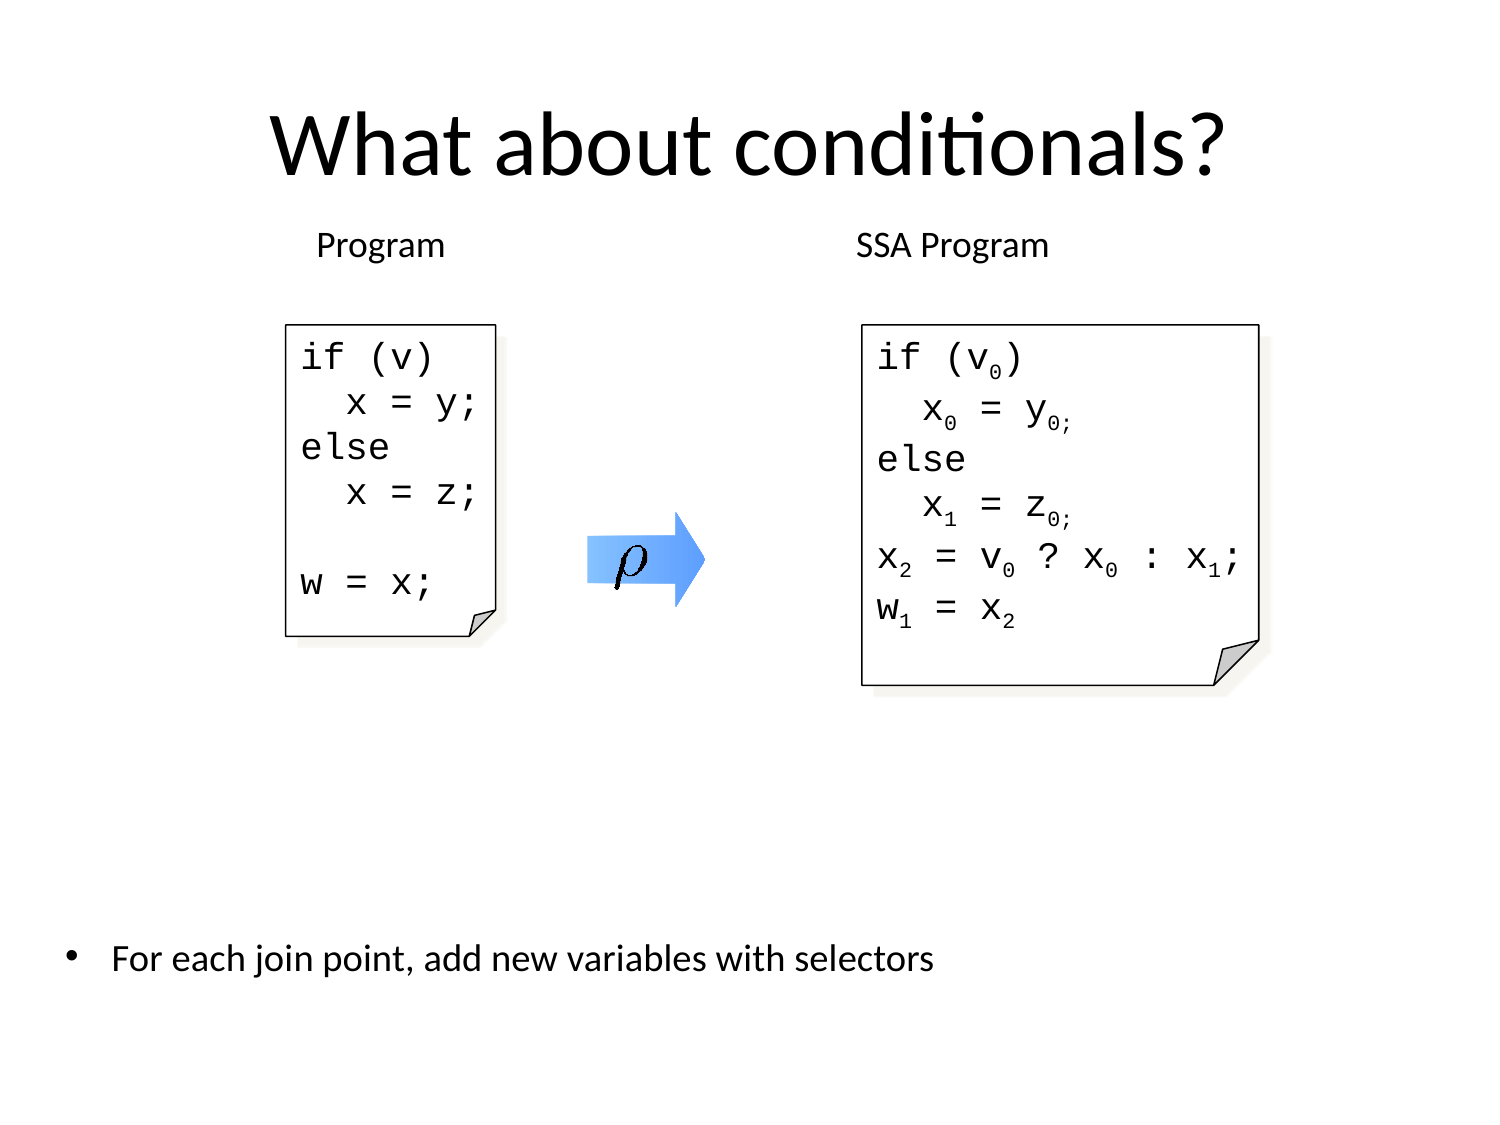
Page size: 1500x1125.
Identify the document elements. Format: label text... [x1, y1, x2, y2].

text_box Program [301, 212, 461, 273]
text_box if (v0) x0 = y0; else x1 = z0; x2 = v0 ? x0 : x1; w1 = x2 [861, 324, 1259, 686]
list For each join point, add new variables with selectors [50, 924, 1363, 988]
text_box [587, 512, 706, 607]
text_box if (v) x = y; else x = z; w = x; [285, 324, 496, 637]
text_box SSA Program [841, 212, 1065, 273]
title What about conditionals? [75, 45, 1425, 233]
